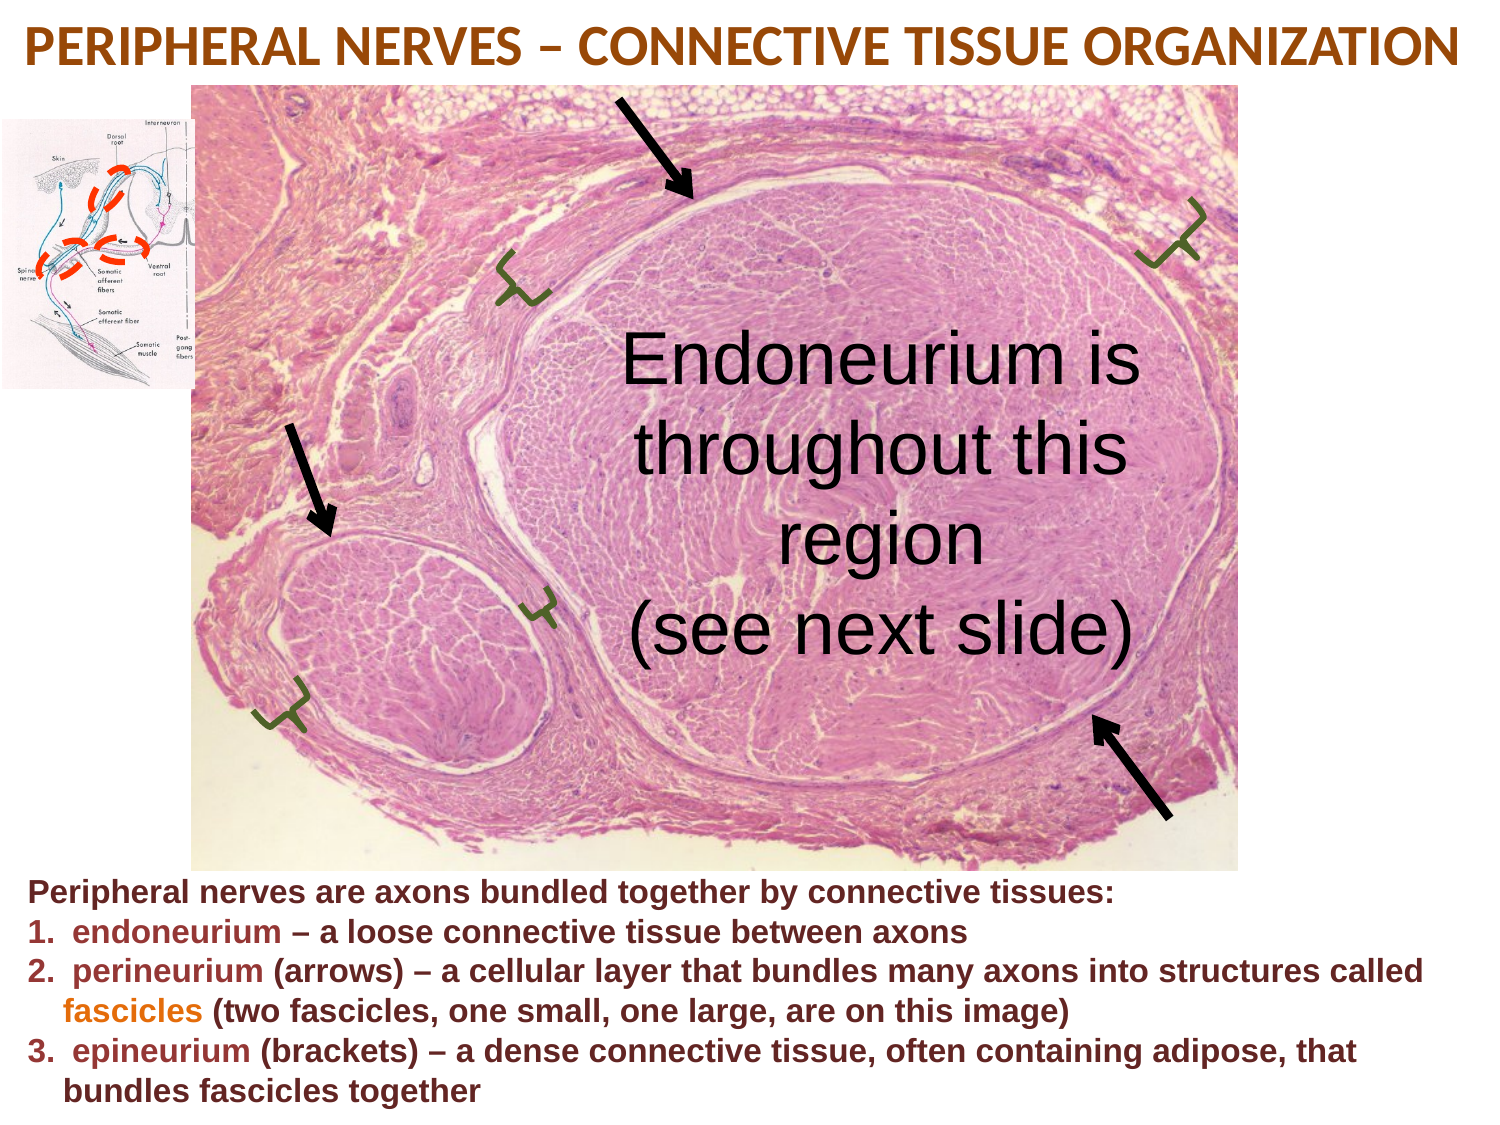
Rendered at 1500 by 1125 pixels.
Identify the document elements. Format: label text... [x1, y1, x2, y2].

picture [191, 85, 1238, 871]
text_box Peripheral nerves are axons bundled together by connective tissues: endoneurium – a loose connective tissue between axons perineurium (arrows) – a cellular layer that bundles many axons into structures called fascicles (two fascicles, one small, one large, are on this image) epineurium (brackets) – a dense connective tissue, often containing adipose, that bundles fascicles together [12, 862, 1488, 1117]
text_box Peripheral nerves – Connective tissue organization [0, 0, 1500, 85]
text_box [2, 118, 196, 389]
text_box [288, 424, 331, 538]
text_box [618, 99, 694, 200]
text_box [1091, 714, 1171, 819]
